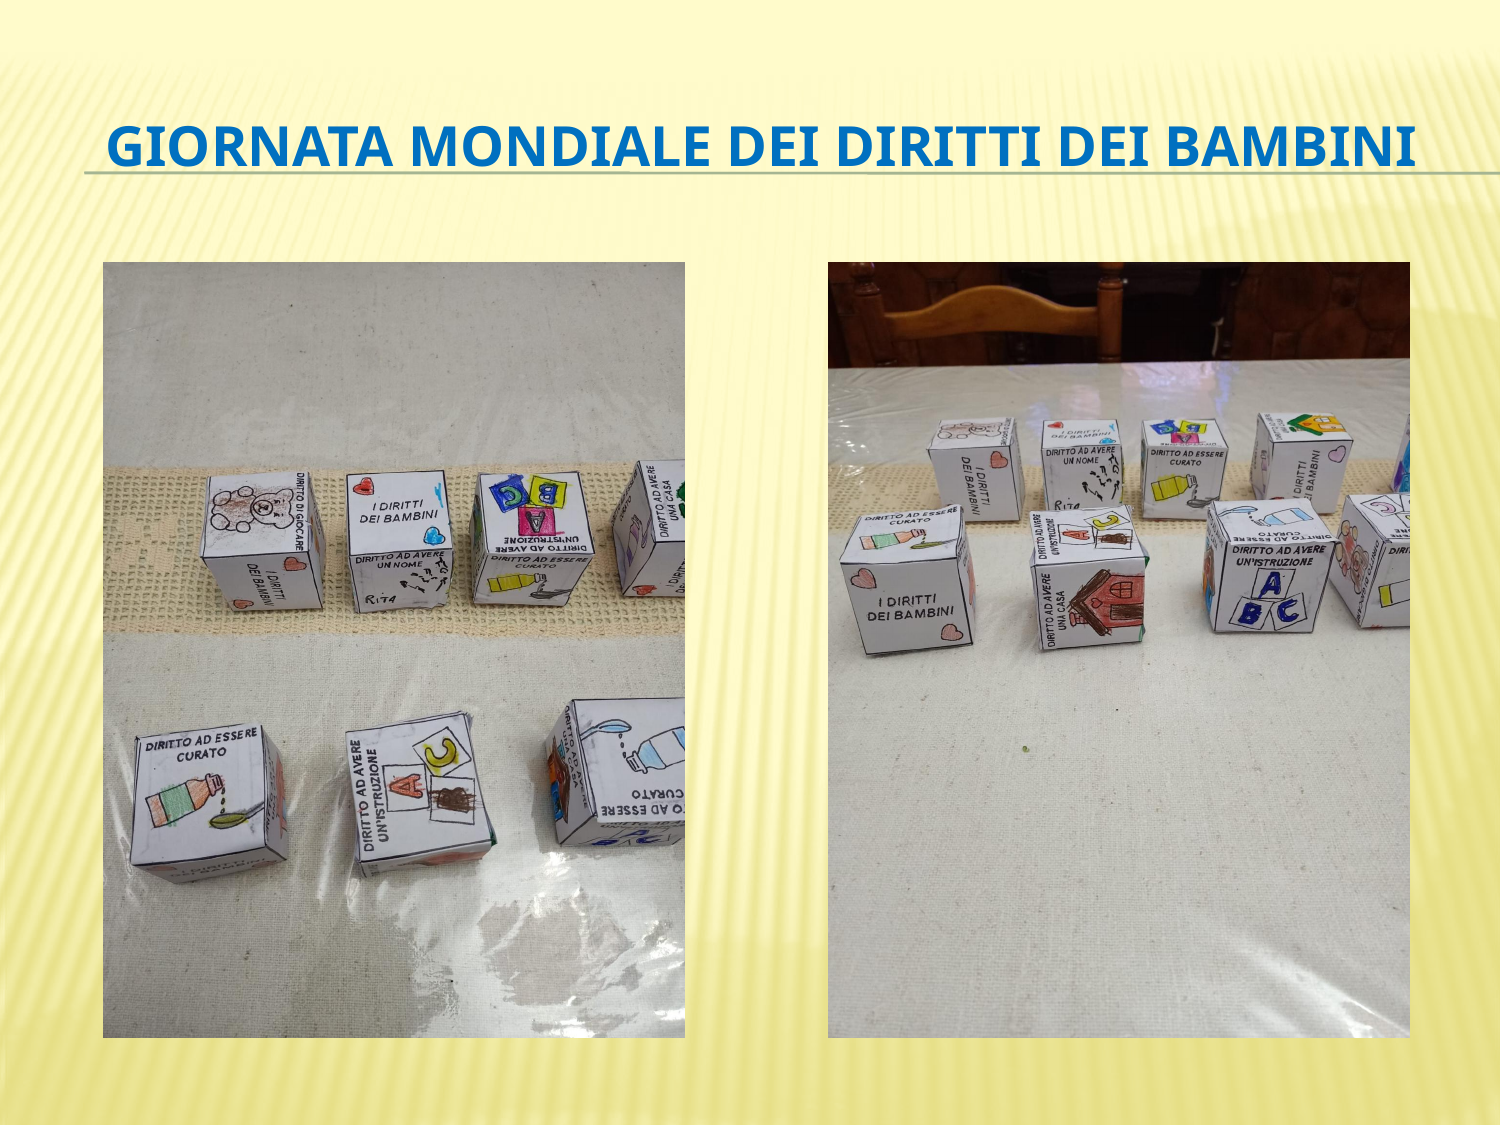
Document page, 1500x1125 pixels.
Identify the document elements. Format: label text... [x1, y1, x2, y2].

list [102, 262, 685, 1038]
title GIORNATA MONDIALE DEI DIRITTI DEI BAMBINI [49, 75, 1475, 213]
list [827, 262, 1410, 1038]
